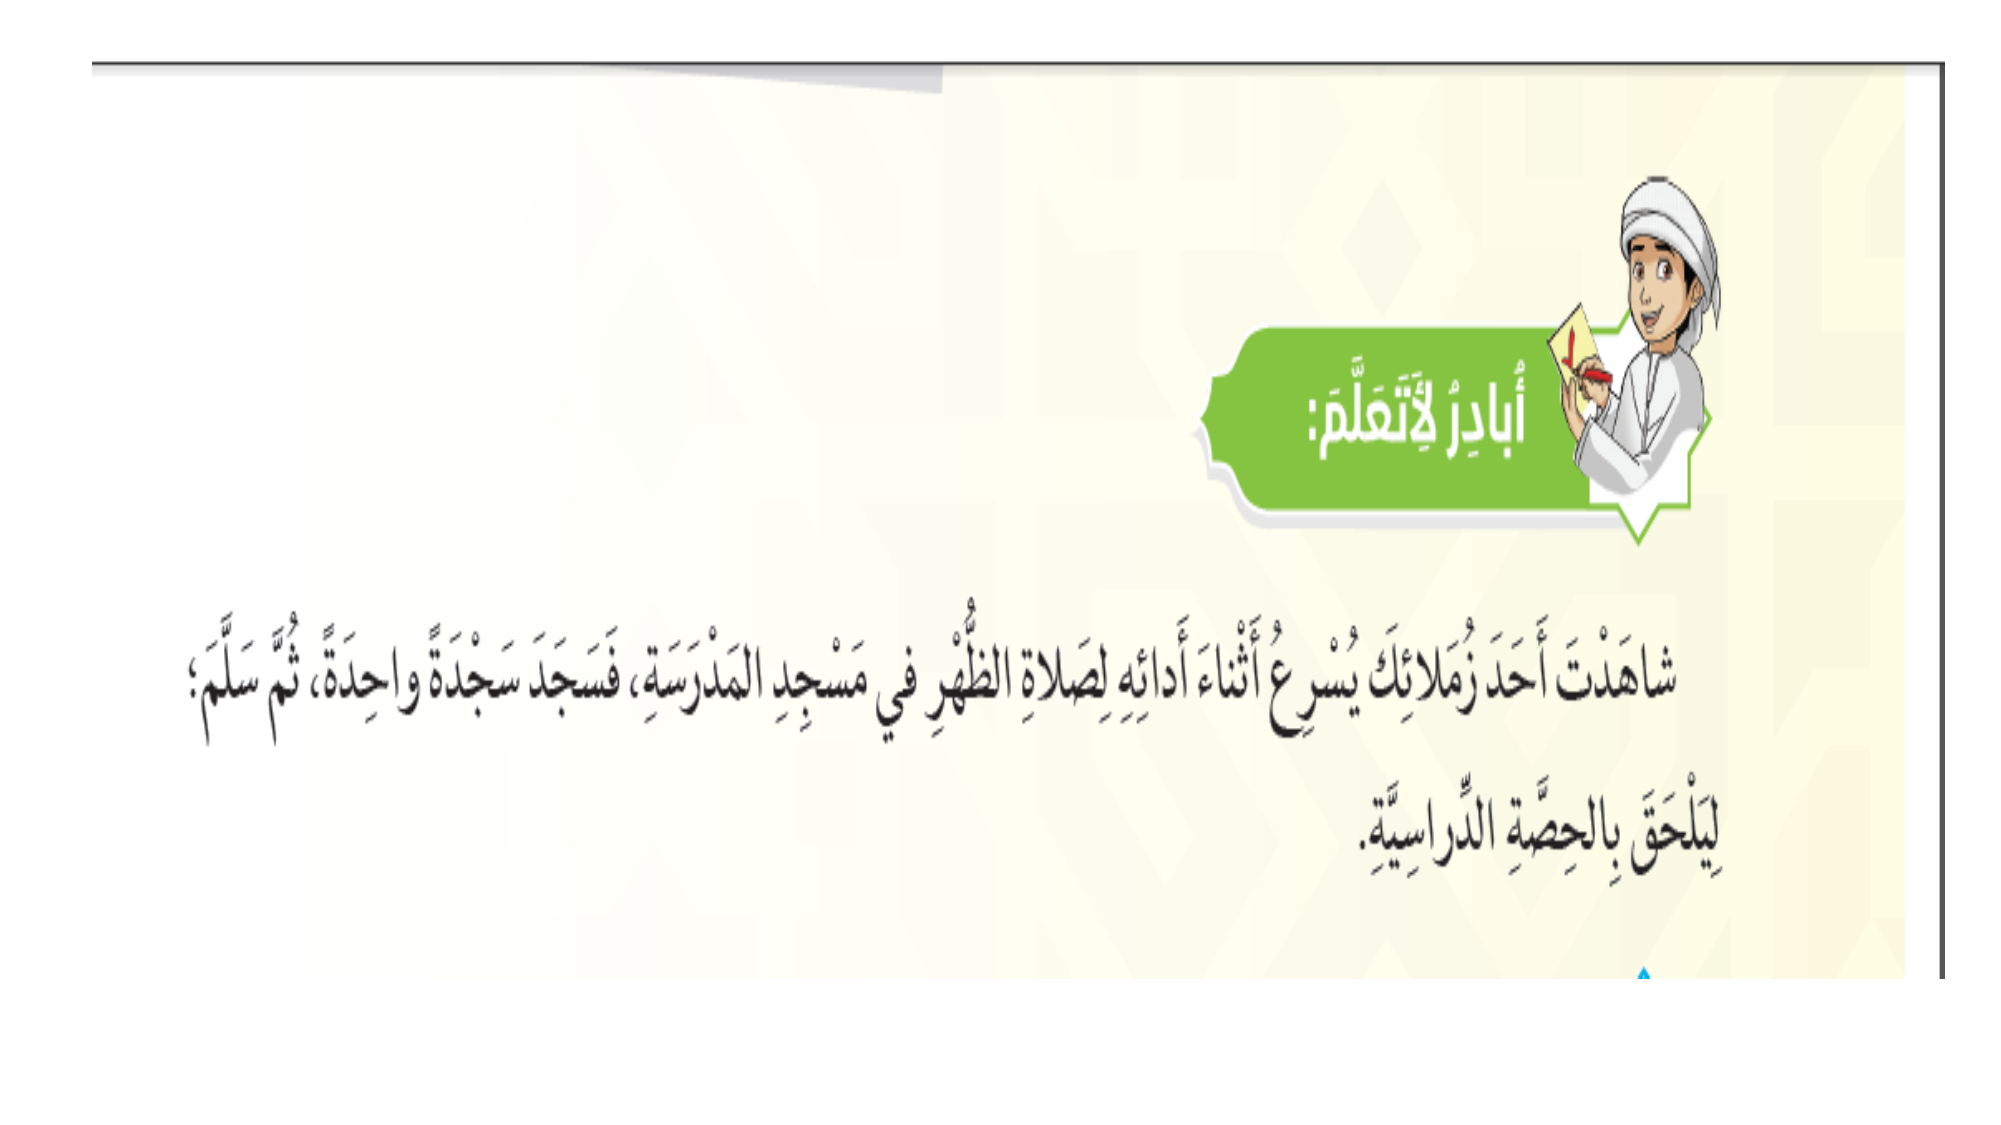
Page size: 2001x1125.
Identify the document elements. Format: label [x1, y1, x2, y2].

picture [92, 60, 1945, 979]
